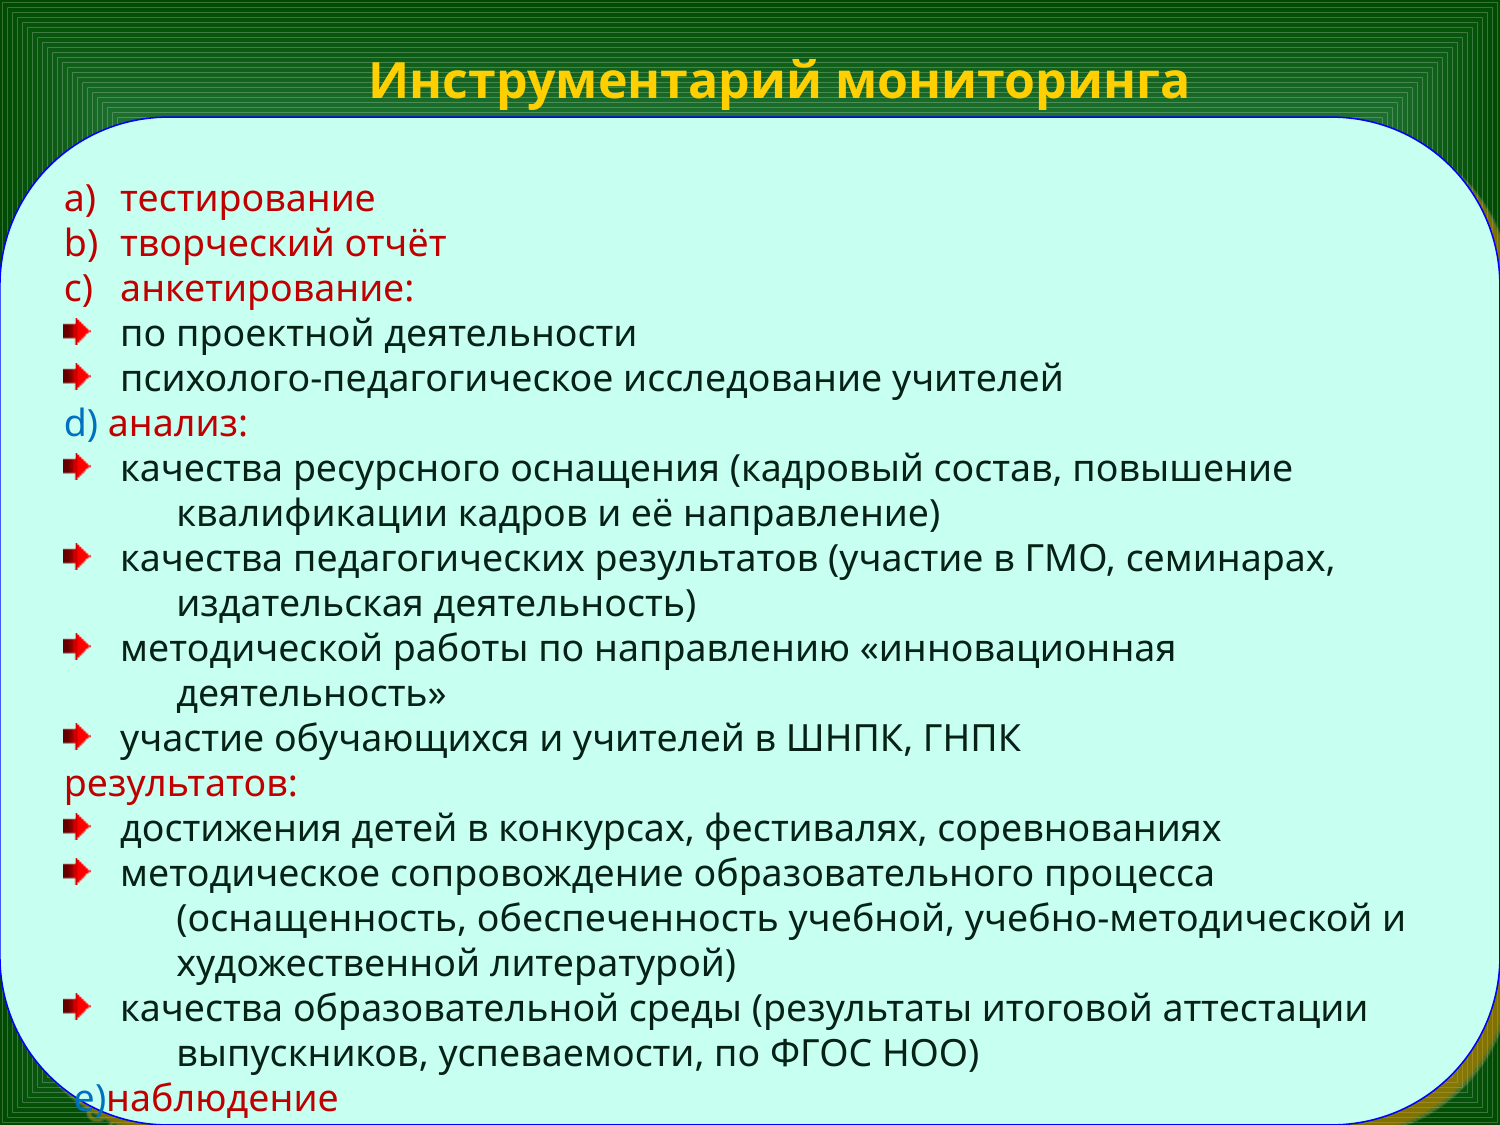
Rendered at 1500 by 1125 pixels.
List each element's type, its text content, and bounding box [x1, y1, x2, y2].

picture [63, 633, 91, 660]
picture [63, 318, 91, 345]
picture [63, 813, 91, 840]
picture [63, 363, 91, 390]
text_box тестирование творческий отчёт анкетирование: по проектной деятельности психолого-педагогическое исследование учителей d) анализ: качества ресурсного оснащения (кадровый состав, повышение квалификации кадров и её направление) качества педагогических результатов (участие в ГМО, семинарах, издательская деятельность) методической работы по направлению «инновационная деятельность» участие обучающихся и учителей в ШНПК, ГНПК результатов: достижения детей в конкурсах, фестивалях, соревнованиях методическое сопровождение образовательного процесса (оснащенность, обеспеченность учебной, учебно-методической и художественной литературой) качества образовательной среды (результаты итоговой аттестации выпускников, успеваемости, по ФГОС НОО) e)наблюдение [0, 117, 1500, 1125]
picture [63, 453, 91, 480]
title Инструментарий мониторинга [140, 23, 1420, 141]
picture [63, 858, 91, 885]
picture [63, 993, 91, 1020]
picture [63, 723, 91, 750]
picture [63, 543, 91, 570]
